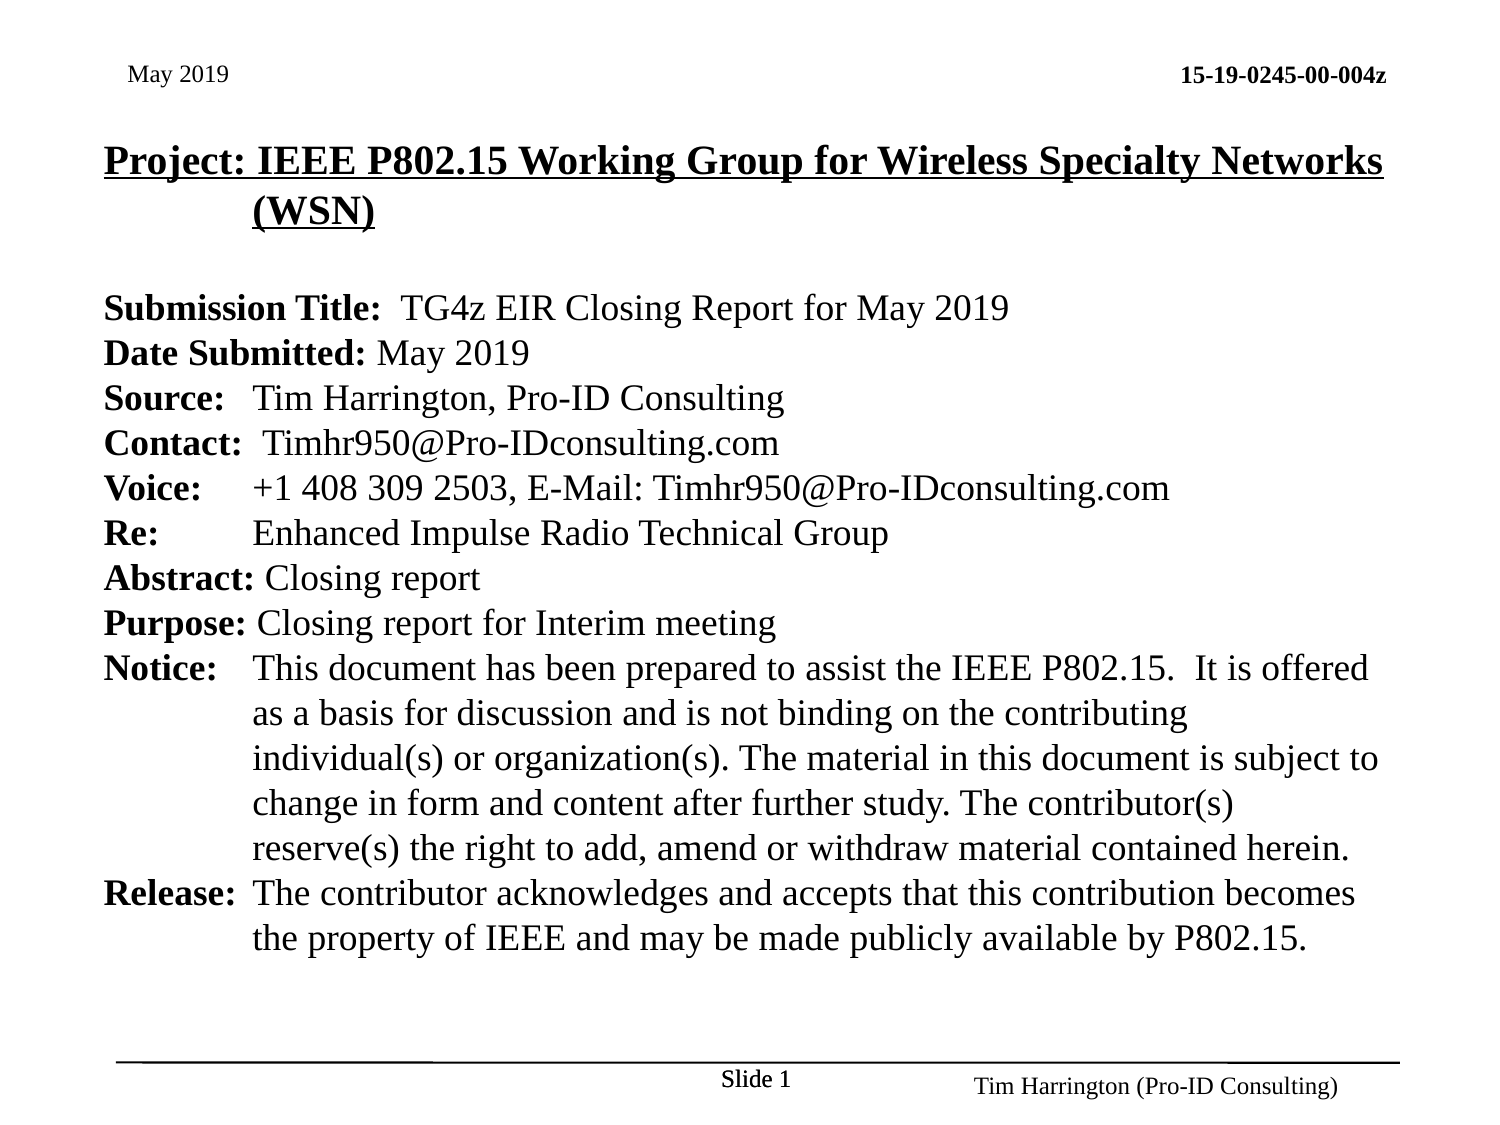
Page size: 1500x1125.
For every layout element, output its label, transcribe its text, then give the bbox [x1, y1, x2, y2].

text_box Project: IEEE P802.15 Working Group for Wireless Specialty Networks (WSN) Submission Title: TG4z EIR Closing Report for May 2019 Date Submitted: May 2019 Source: Tim Harrington, Pro-ID Consulting Contact: Timhr950@Pro-IDconsulting.com Voice: +1 408 309 2503, E-Mail: Timhr950@Pro-IDconsulting.com Re: Enhanced Impulse Radio Technical Group Abstract: Closing report Purpose: Closing report for Interim meeting Notice: This document has been prepared to assist the IEEE P802.15. It is offered as a basis for discussion and is not binding on the contributing individual(s) or organization(s). The material in this document is subject to change in form and content after further study. The contributor(s) reserve(s) the right to add, amend or withdraw material contained herein. Release: The contributor acknowledges and accepts that this contribution becomes the property of IEEE and may be made publicly available by P802.15. [87, 125, 1400, 1011]
text_box Slide 1 [675, 1062, 838, 1093]
